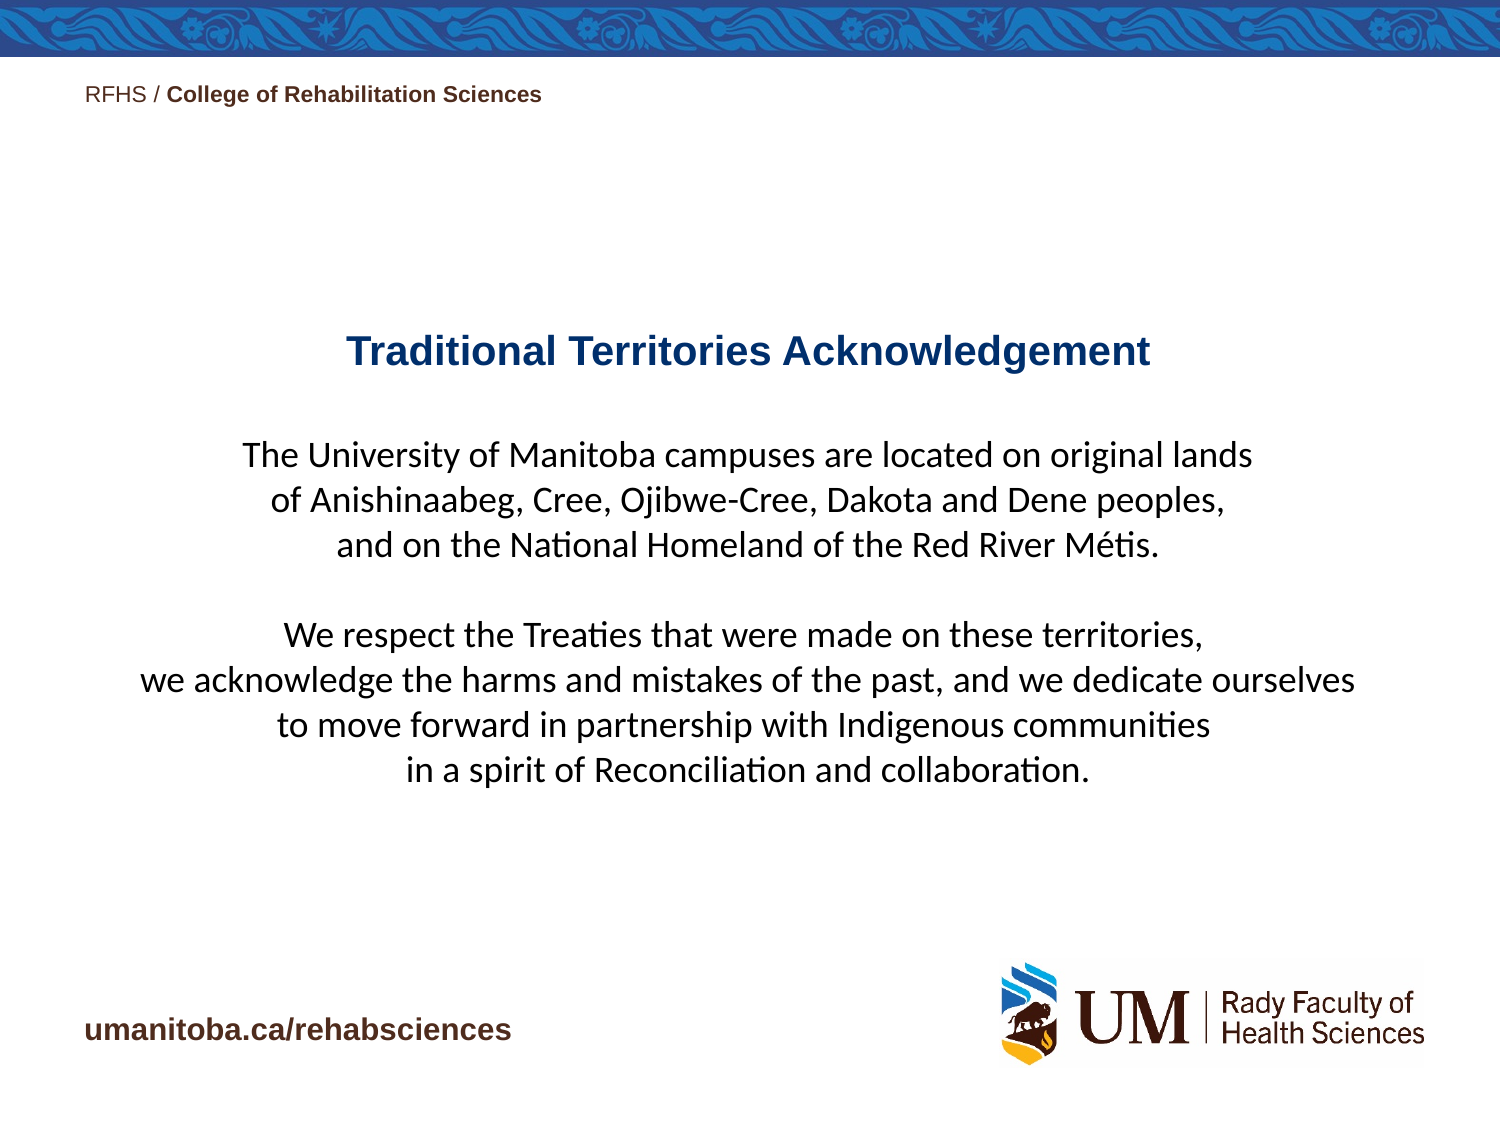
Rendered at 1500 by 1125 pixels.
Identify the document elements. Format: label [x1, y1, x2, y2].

picture [999, 958, 1424, 1068]
picture [0, 0, 1500, 57]
